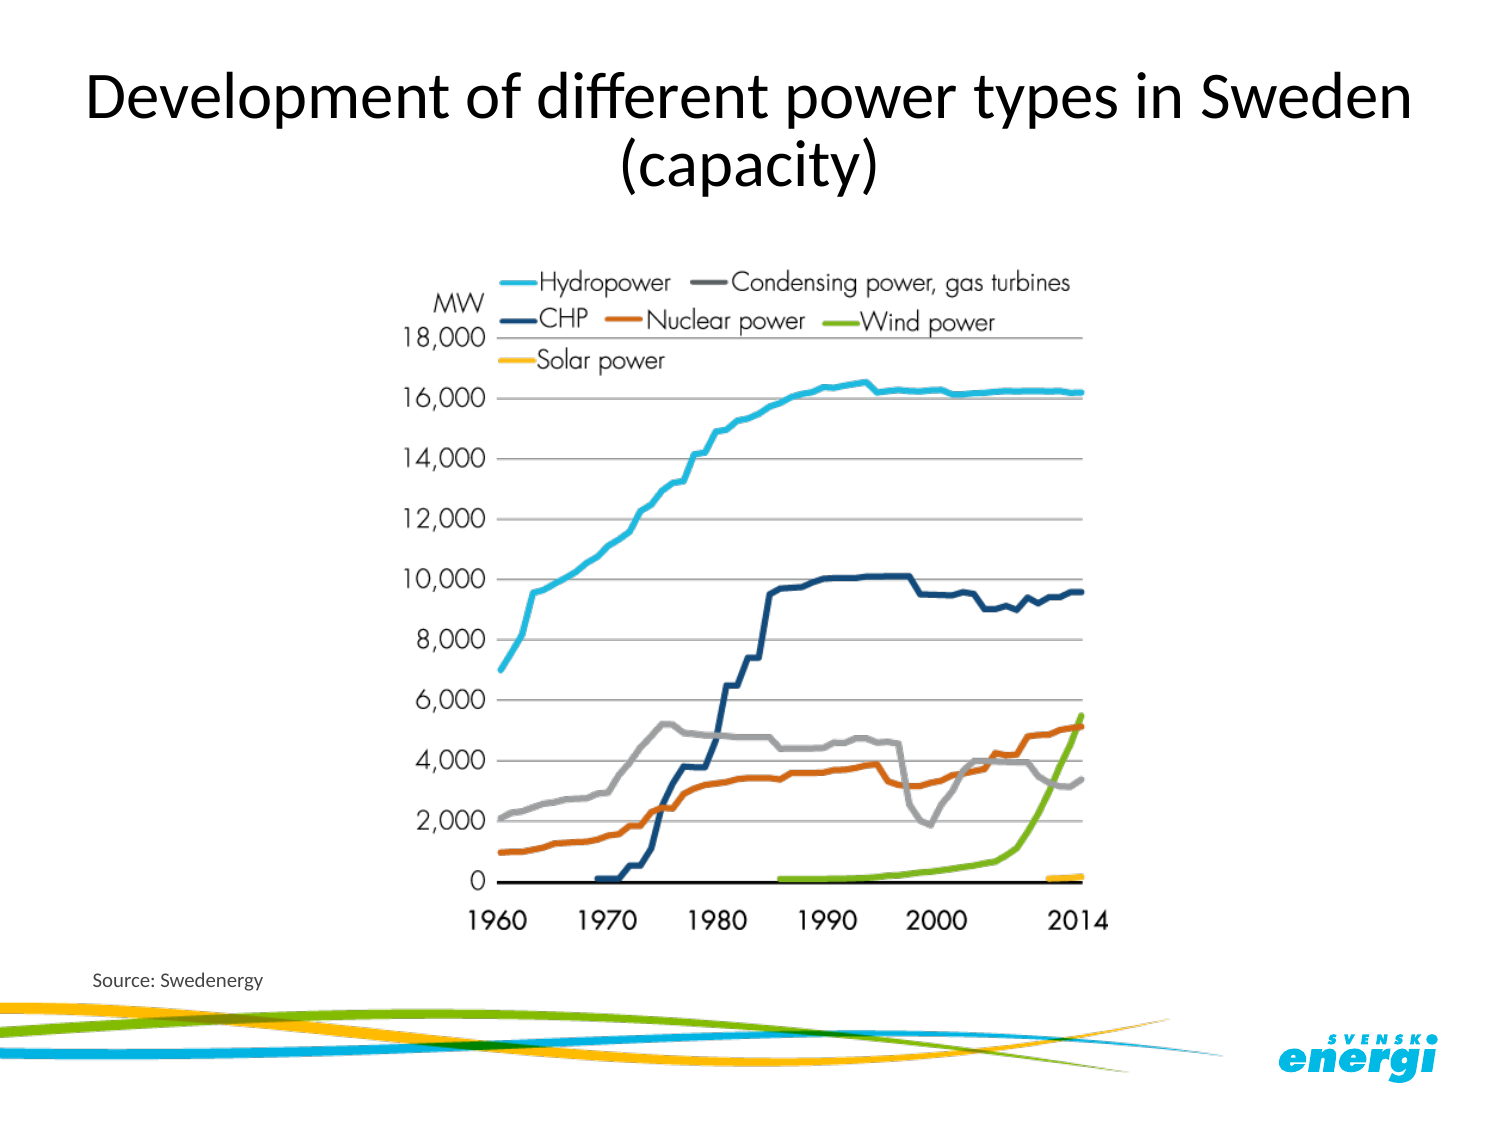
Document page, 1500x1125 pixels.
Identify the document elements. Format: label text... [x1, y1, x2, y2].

picture [0, 990, 1233, 1125]
picture [392, 260, 1108, 936]
title Development of different power types in Sweden (capacity) [0, 66, 1500, 209]
list Source: Swedenergy [77, 962, 922, 993]
